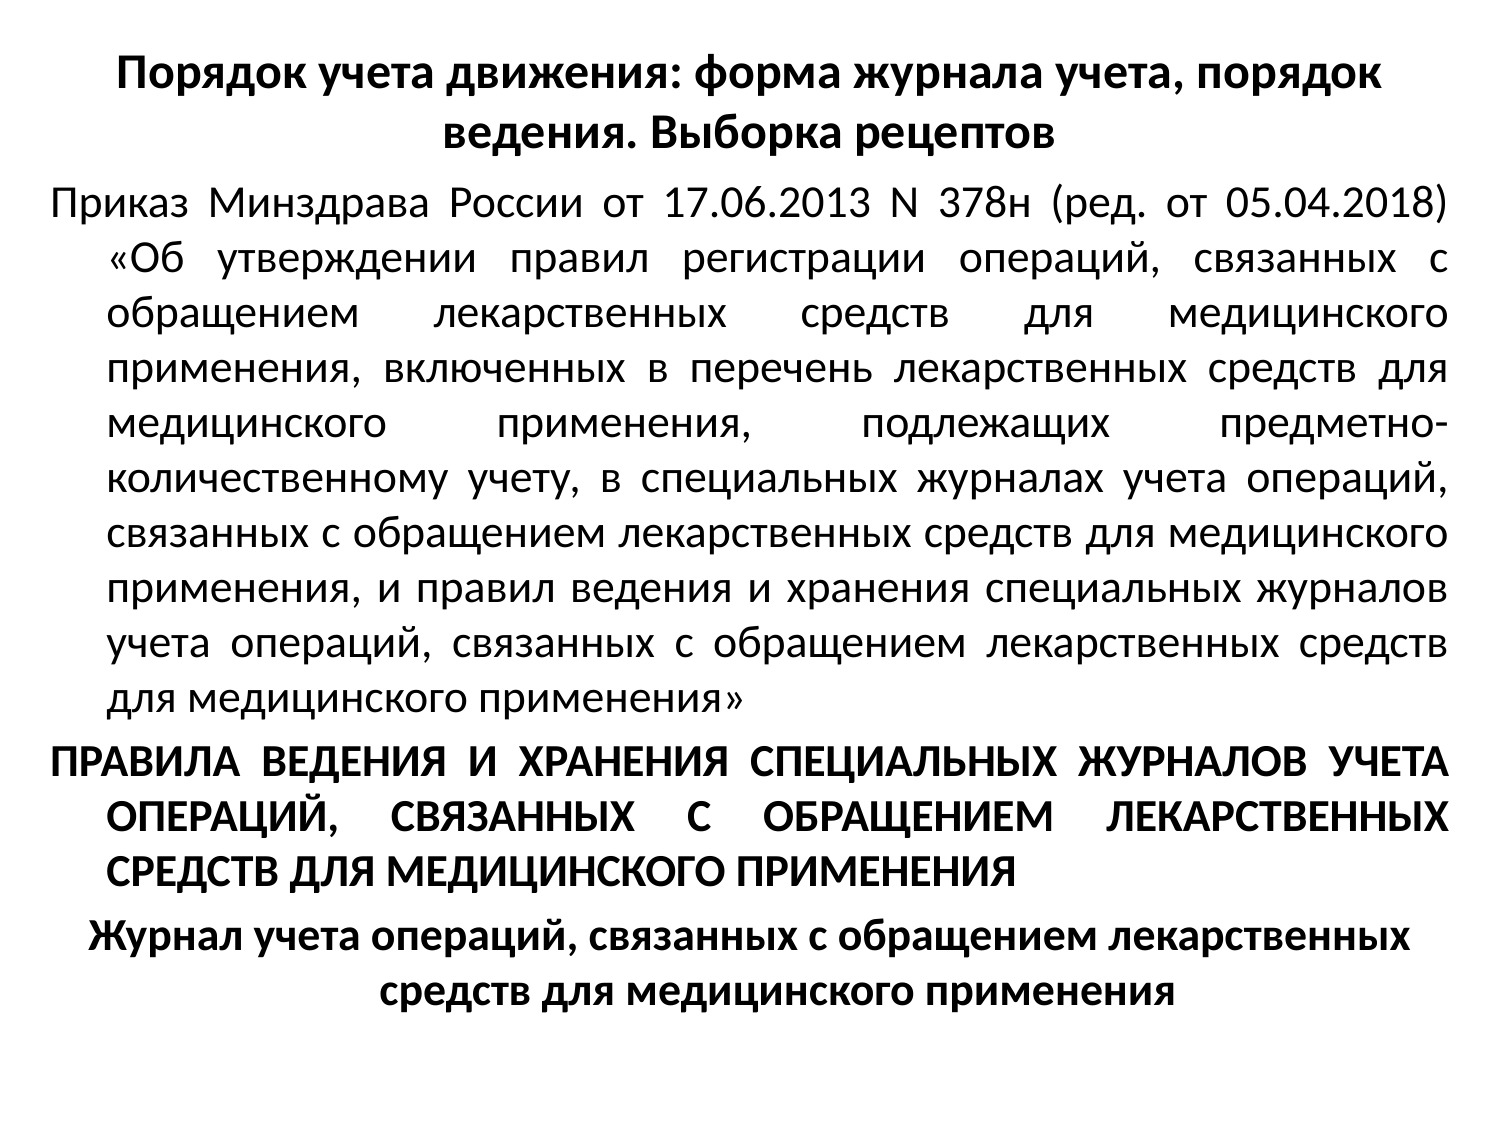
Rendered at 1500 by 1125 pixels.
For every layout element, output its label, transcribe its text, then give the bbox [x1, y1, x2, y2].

list Приказ Минздрава России от 17.06.2013 N 378н (ред. от 05.04.2018) «Об утверждении правил регистрации операций, связанных с обращением лекарственных средств для медицинского применения, включенных в перечень лекарственных средств для медицинского применения, подлежащих предметно-количественному учету, в специальных журналах учета операций, связанных с обращением лекарственных средств для медицинского применения, и правил ведения и хранения специальных журналов учета операций, связанных с обращением лекарственных средств для медицинского применения» ПРАВИЛА ВЕДЕНИЯ И ХРАНЕНИЯ СПЕЦИАЛЬНЫХ ЖУРНАЛОВ УЧЕТА ОПЕРАЦИЙ, СВЯЗАННЫХ С ОБРАЩЕНИЕМ ЛЕКАРСТВЕННЫХ СРЕДСТВ ДЛЯ МЕДИЦИНСКОГО ПРИМЕНЕНИЯ Журнал учета операций, связанных с обращением лекарственных средств для медицинского применения [35, 164, 1465, 1067]
title Порядок учета движения: форма журнала учета, порядок ведения. Выборка рецептов [75, 45, 1425, 153]
